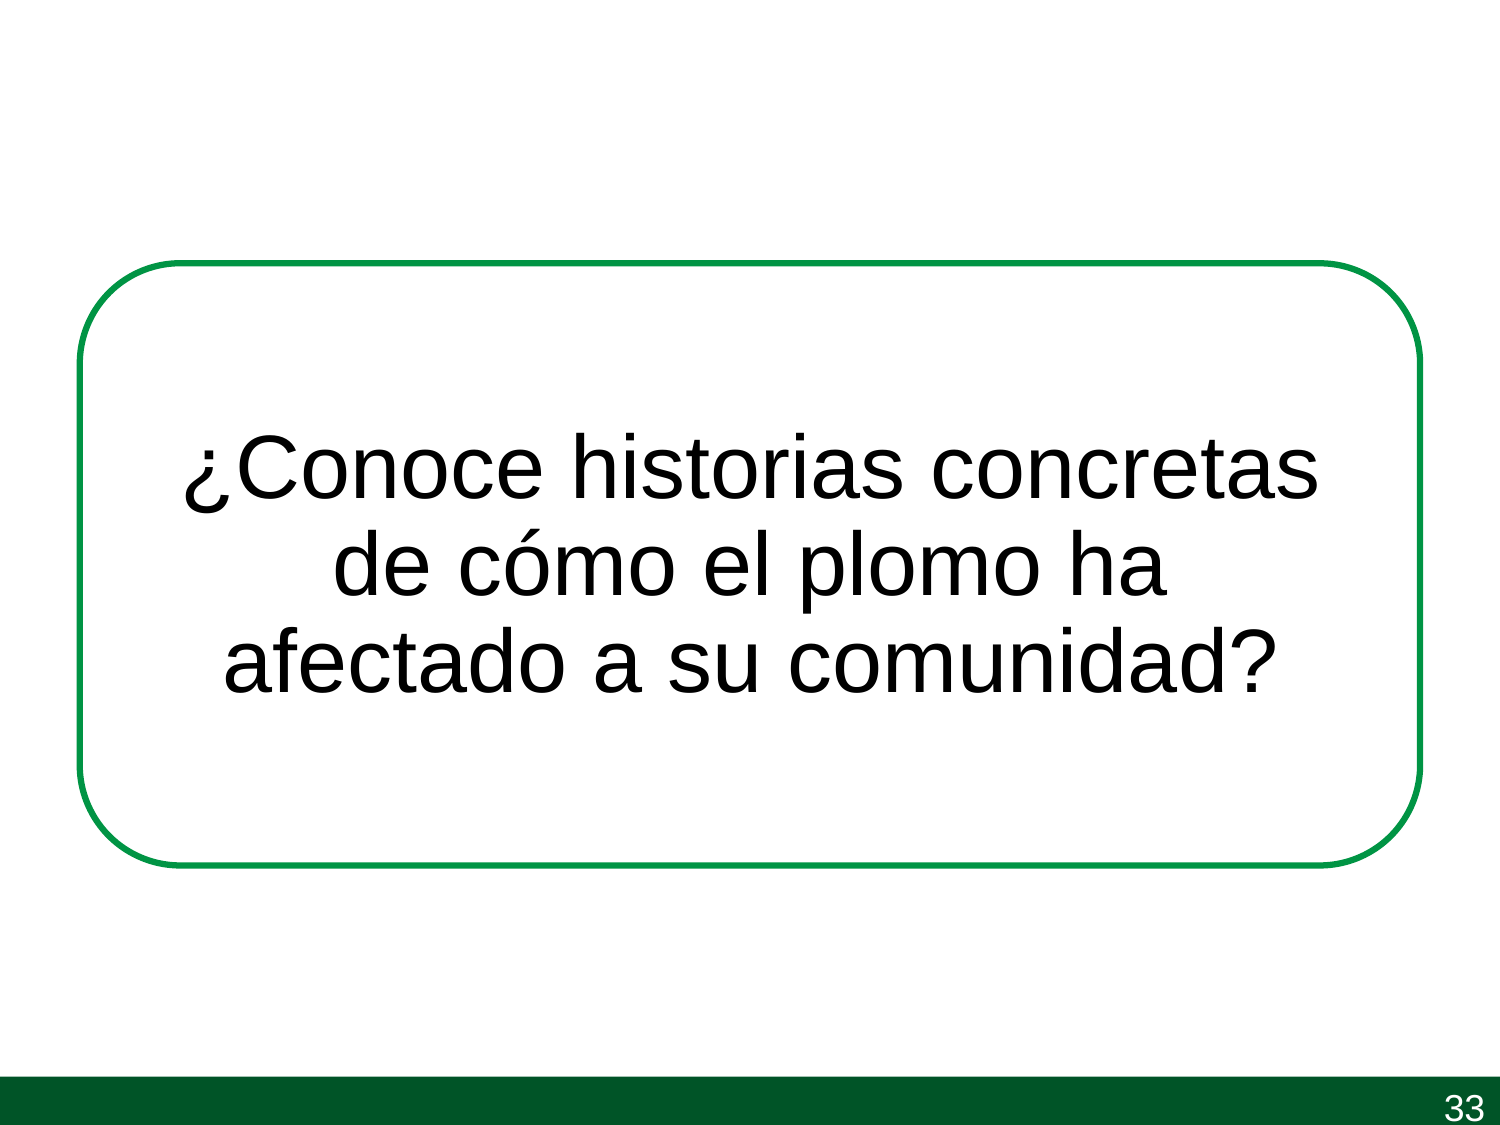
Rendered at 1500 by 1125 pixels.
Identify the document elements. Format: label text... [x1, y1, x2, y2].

text_box 33 [1162, 1076, 1500, 1125]
text_box [78, 262, 1422, 867]
